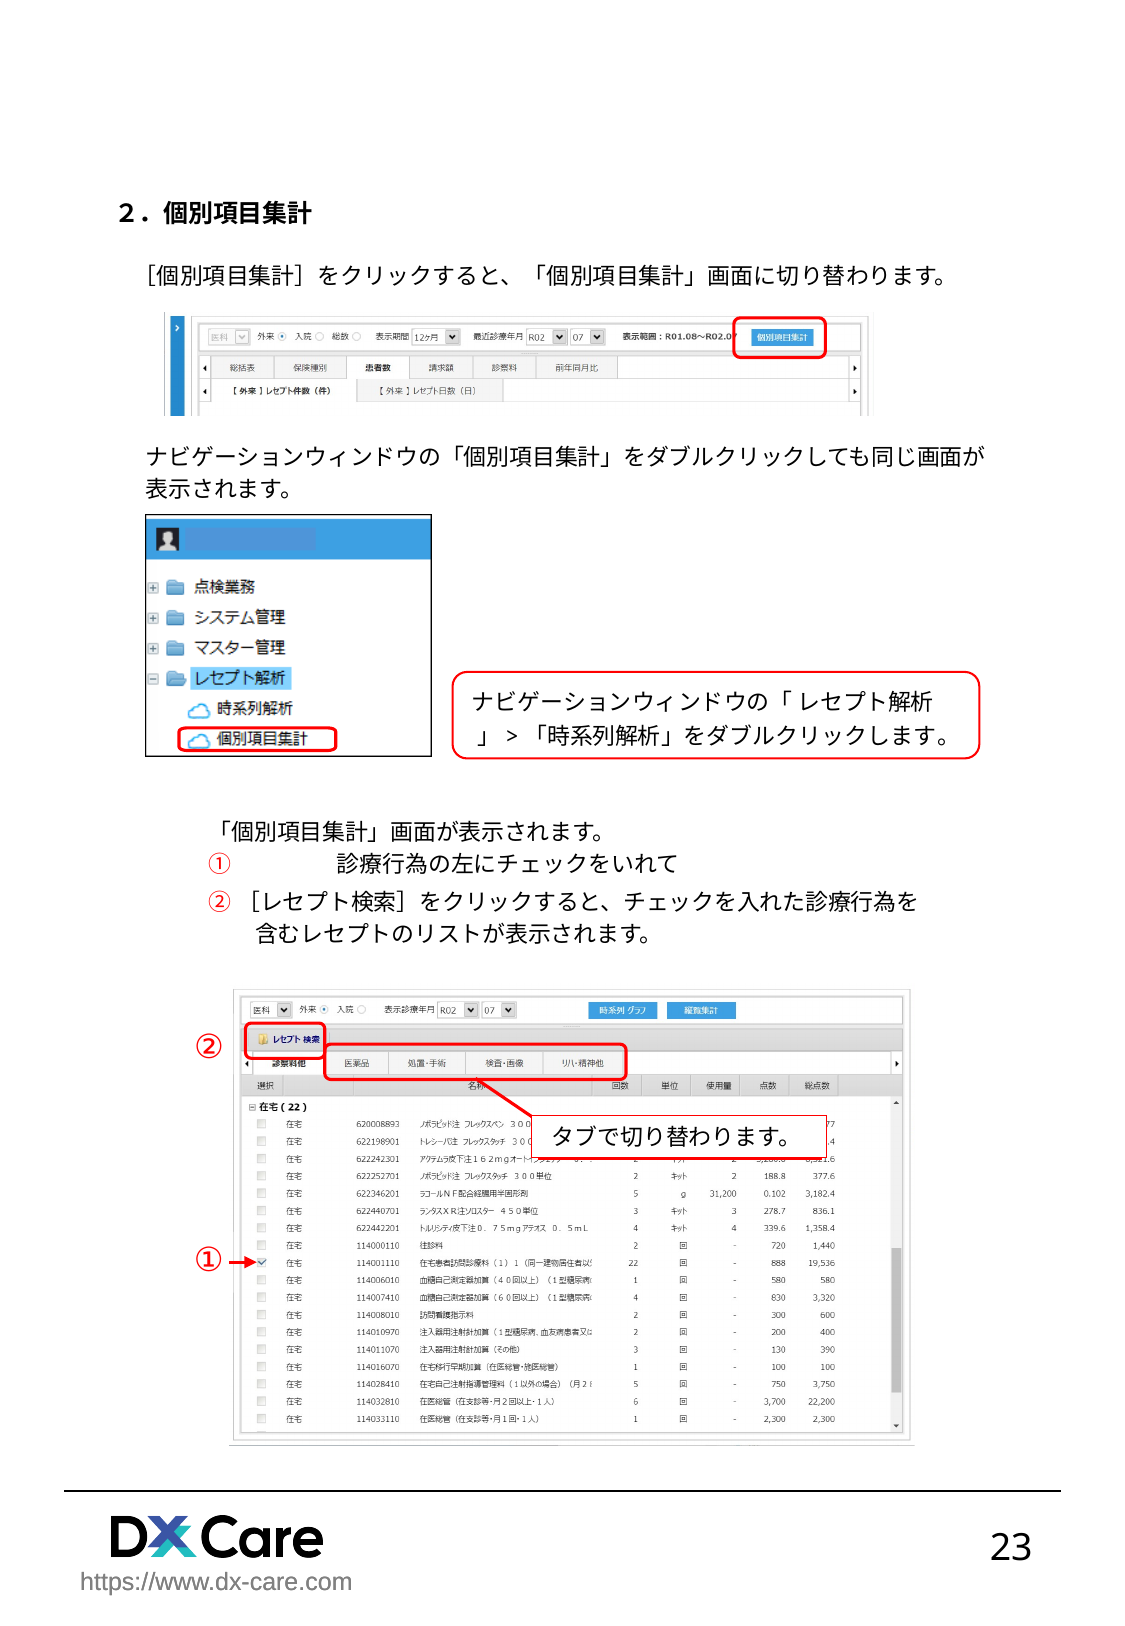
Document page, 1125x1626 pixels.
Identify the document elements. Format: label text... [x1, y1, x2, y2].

picture [228, 982, 916, 1446]
slide_number 166 [794, 1515, 1048, 1602]
text_box ② [179, 1017, 228, 1073]
text_box ナビゲーションウィンドウの「 レセプト解析 」>「時系列解析」をダブルクリックします。 [452, 671, 980, 759]
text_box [163, 312, 874, 417]
picture [111, 1515, 323, 1558]
text_box ナビゲーションウィンドウの「個別項目集計」をダブルクリックしても同じ画面が表示されます。 [51, 431, 1093, 510]
text_box ［個別項目集計］をクリックすると、「個別項目集計」画面に切り替わります。 [39, 253, 973, 297]
text_box ① [178, 1231, 228, 1286]
text_box 「個別項目集計」画面が表示されます。 ① 診療行為の左にチェックをいれて ②［レセプト検索］をクリックすると、チェックを入れた診療行為を含むレセプトのリストが表示されます。 [114, 809, 1011, 954]
picture [145, 514, 433, 758]
text_box ２．個別項目集計 [19, 182, 1077, 236]
